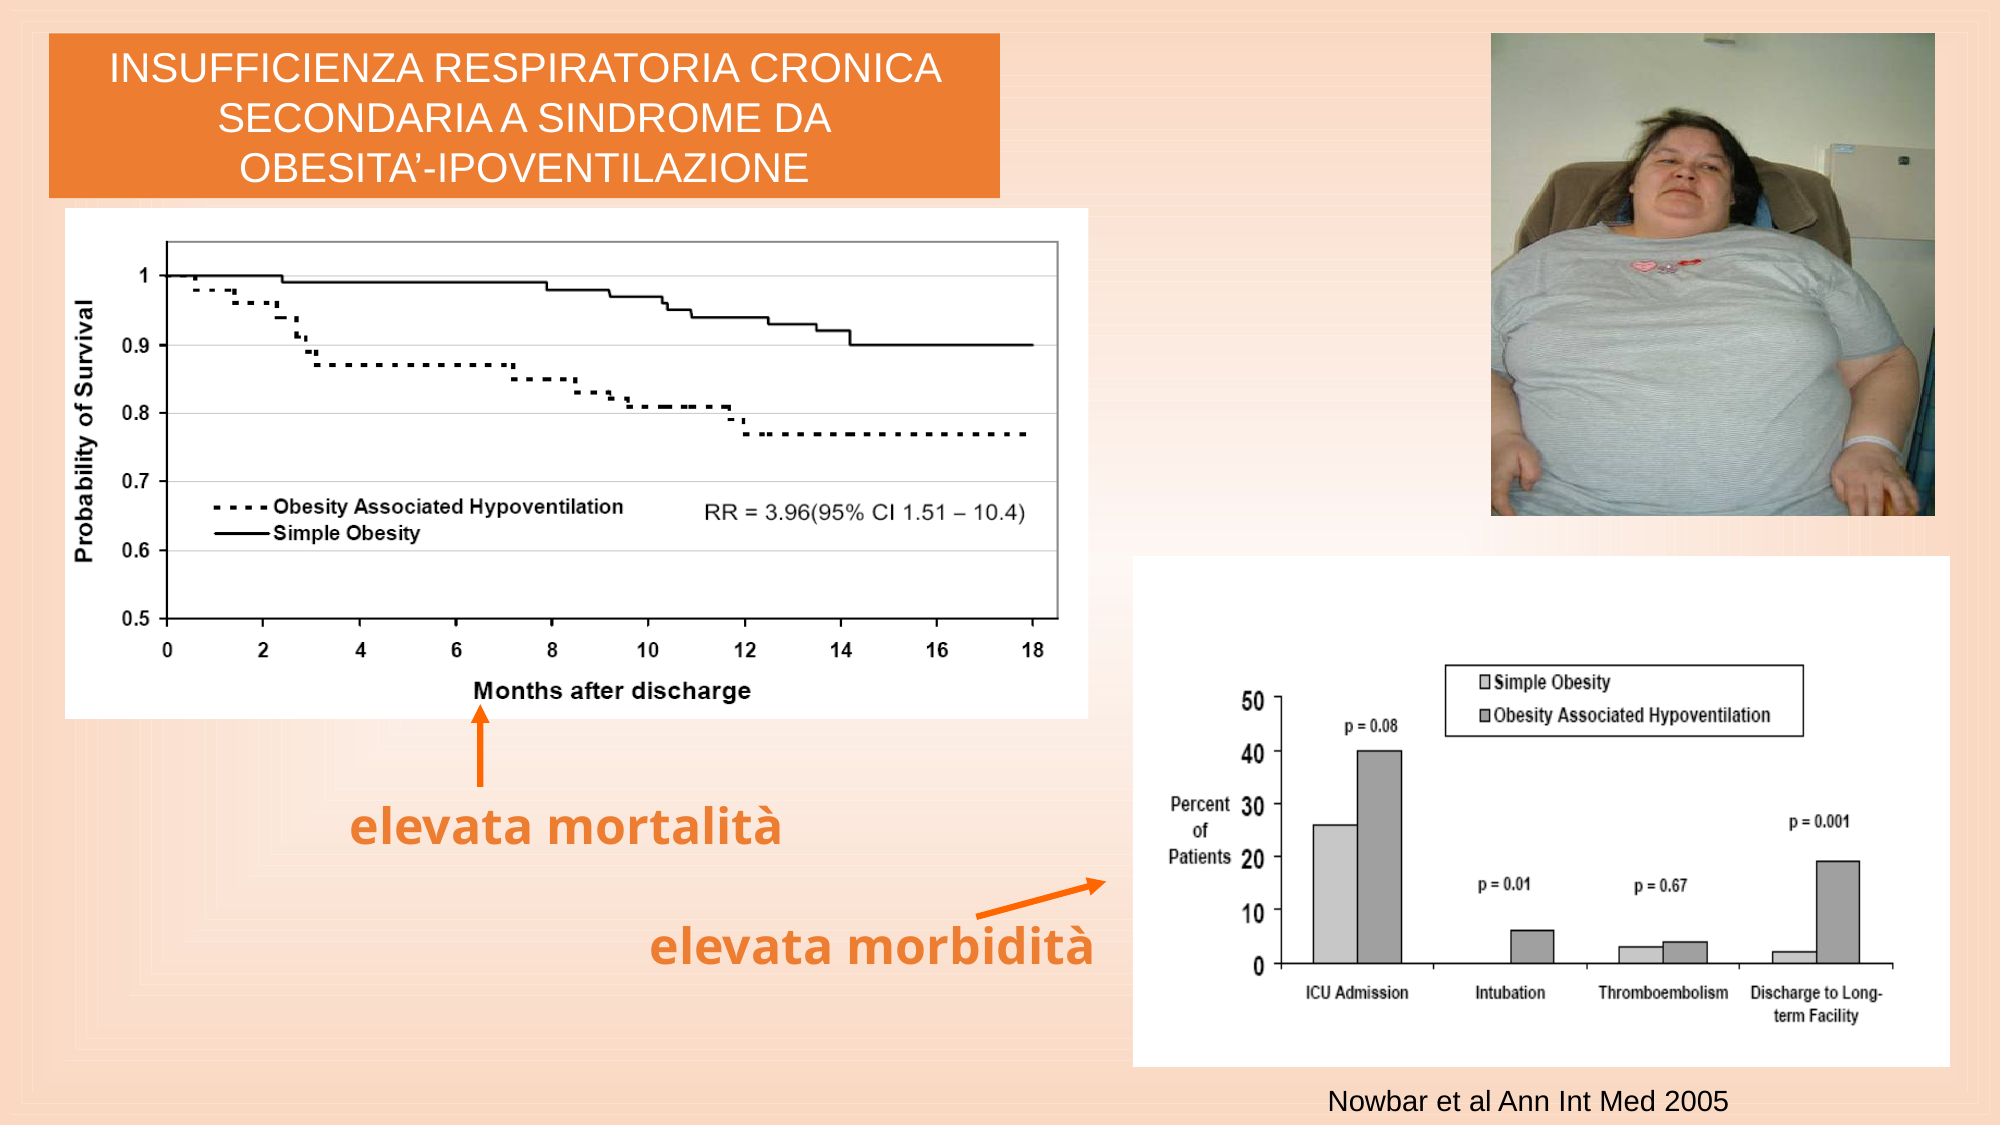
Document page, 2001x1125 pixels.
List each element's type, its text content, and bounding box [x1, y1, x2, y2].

text_box INSUFFICIENZA RESPIRATORIA CRONICA SECONDARIA A SINDROME DA OBESITA’-IPOVENTILAZIONE [49, 33, 1000, 199]
text_box Nowbar et al Ann Int Med 2005 [1312, 1074, 1750, 1125]
text_box [976, 878, 1107, 917]
picture [65, 208, 1089, 719]
text_box elevata mortalità elevata morbidità [335, 786, 1111, 982]
picture [1491, 33, 1935, 516]
picture [1132, 555, 1950, 1067]
